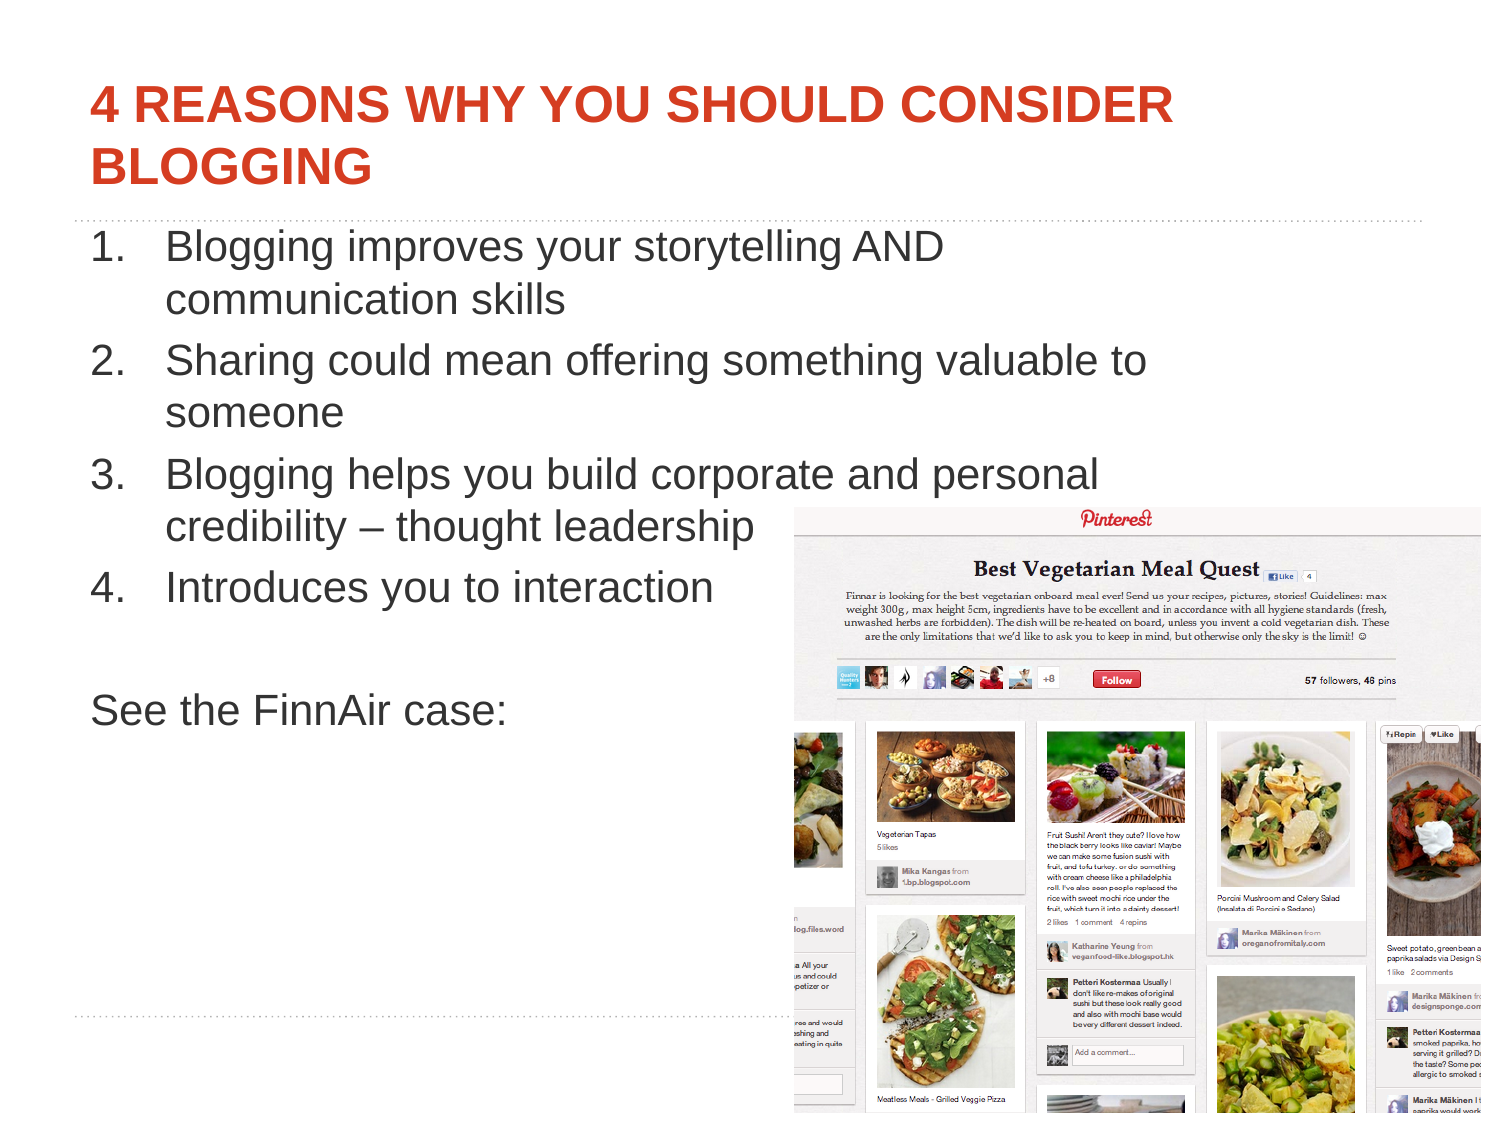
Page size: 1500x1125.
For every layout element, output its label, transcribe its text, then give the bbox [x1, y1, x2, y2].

list Blogging improves your storytelling AND communication skills Sharing could mean offering something valuable to someone Blogging helps you build corporate and personal credibility – thought leadership Introduces you to interaction See the FinnAir case: [75, 210, 1174, 921]
picture [793, 507, 1481, 1113]
title 4 reasons why you should consider blogging [75, 45, 1425, 203]
